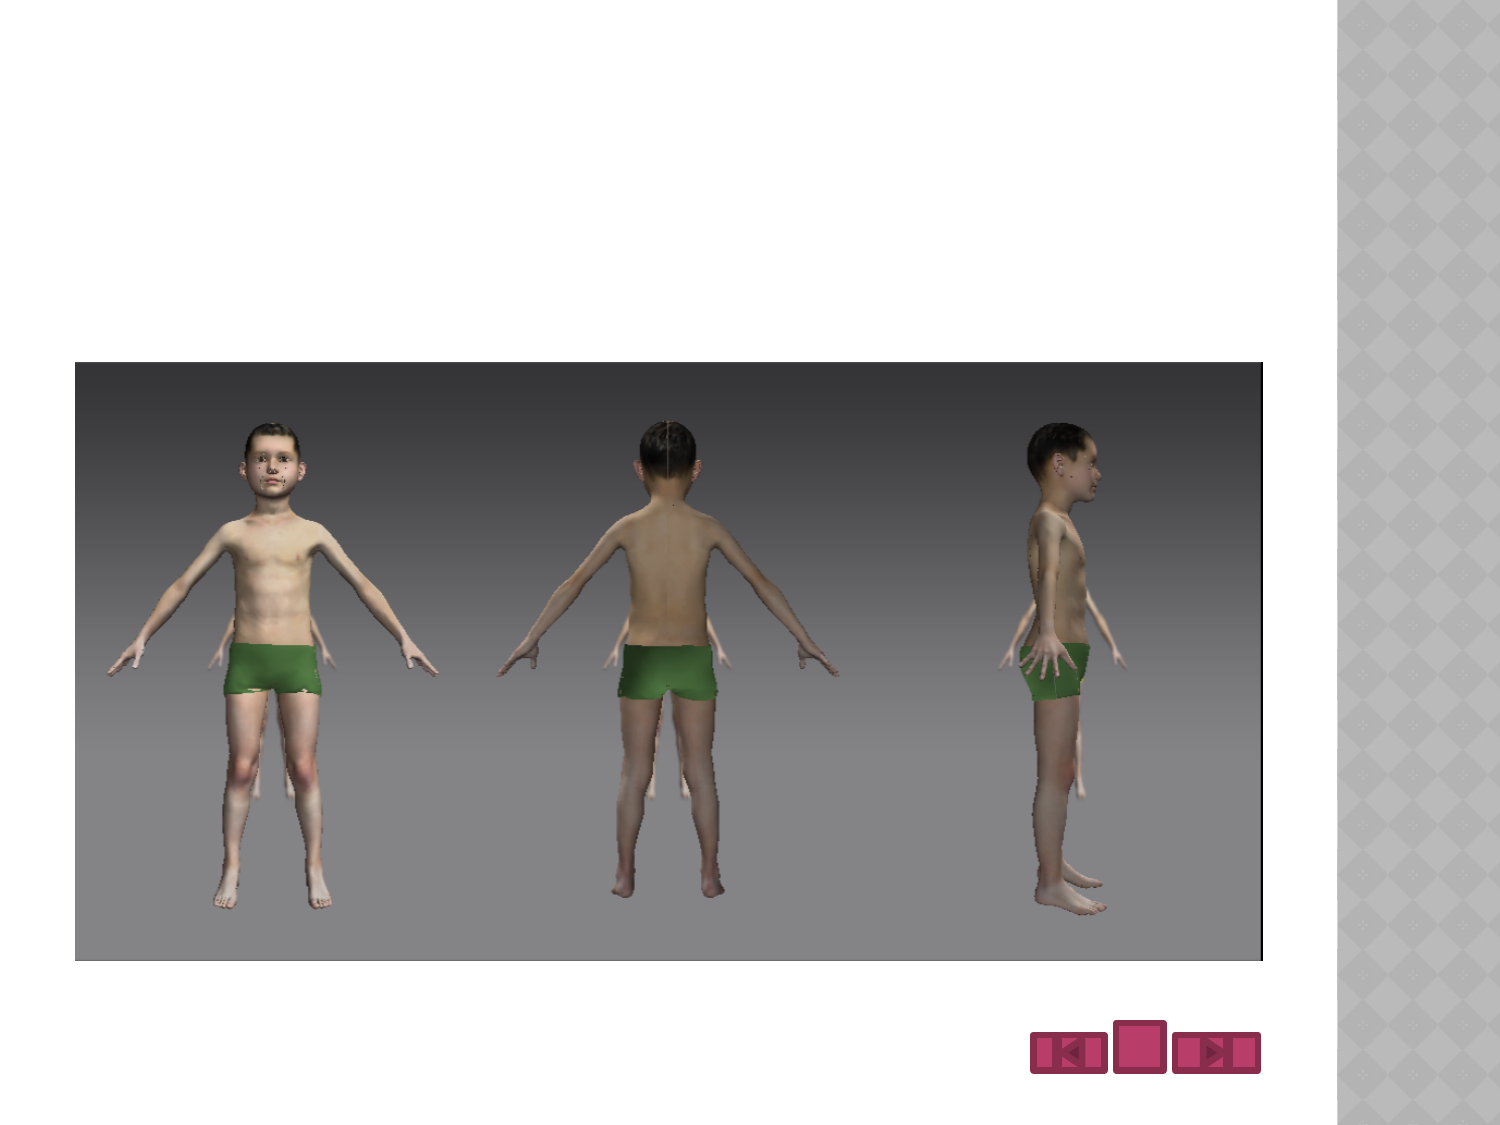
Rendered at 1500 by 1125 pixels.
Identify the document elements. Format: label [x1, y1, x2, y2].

list [74, 361, 1263, 962]
text_box [1172, 1032, 1261, 1074]
text_box [1030, 1032, 1108, 1074]
text_box [1113, 1020, 1167, 1074]
